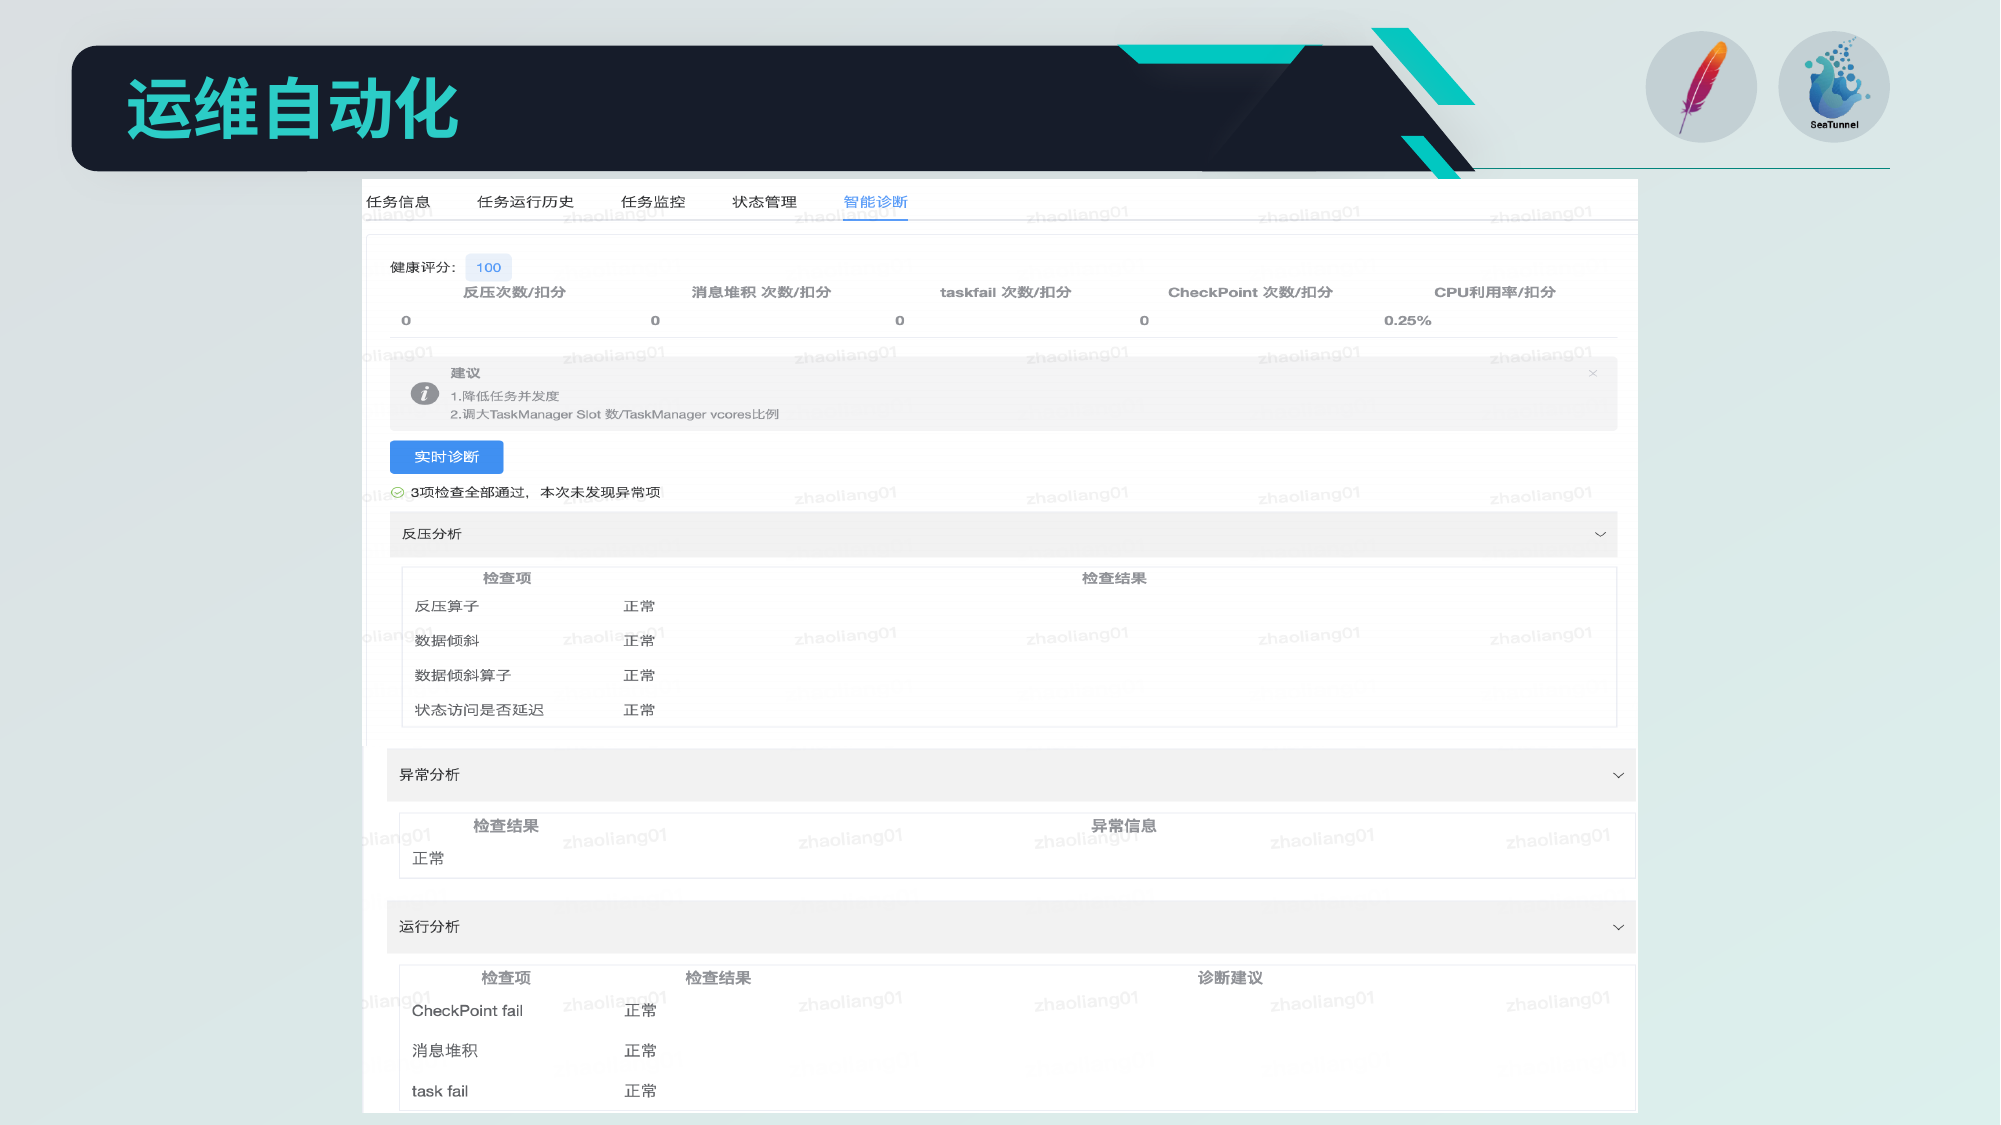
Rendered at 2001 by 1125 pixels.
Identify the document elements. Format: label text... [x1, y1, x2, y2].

picture [362, 179, 1638, 1114]
text_box 运维自动化 [126, 67, 461, 148]
picture [1664, 34, 1736, 138]
picture [1783, 27, 1886, 156]
